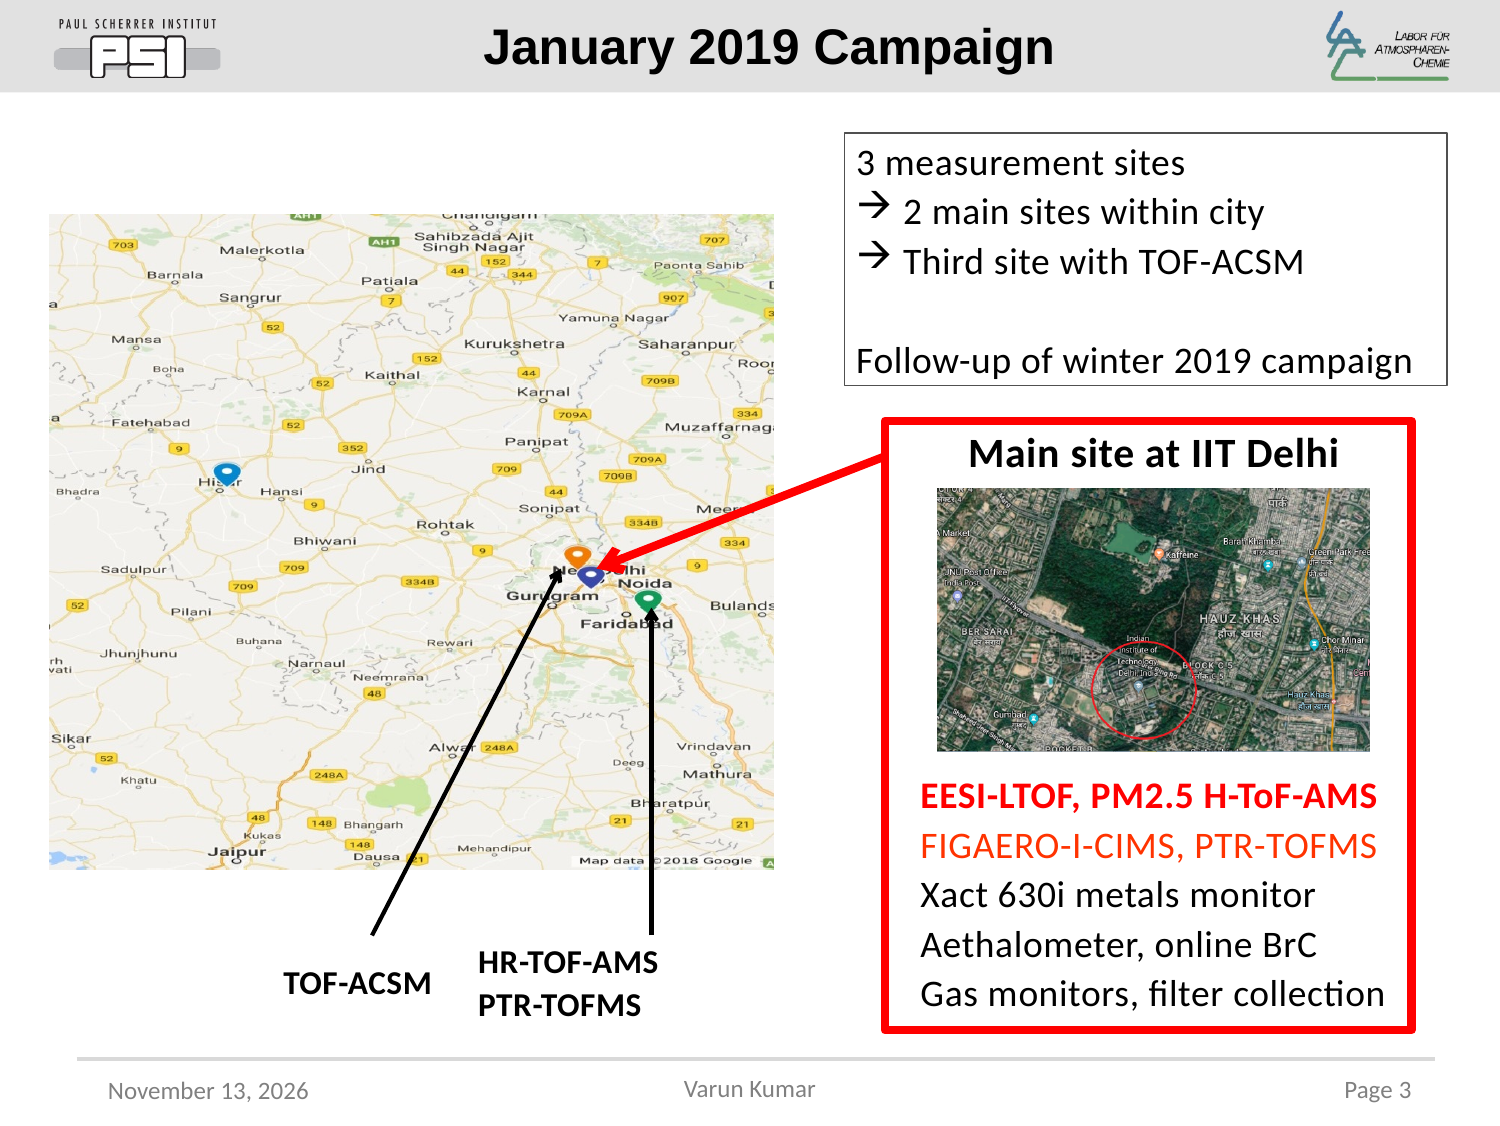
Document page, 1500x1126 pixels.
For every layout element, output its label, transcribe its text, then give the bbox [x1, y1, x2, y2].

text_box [844, 132, 1448, 386]
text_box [884, 420, 1412, 1031]
text_box TOF-ACSM [283, 957, 443, 1000]
picture [1325, 10, 1450, 81]
slide_number Page 3 [1246, 1058, 1412, 1118]
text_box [371, 568, 562, 936]
title January 2019 Campaign [257, 14, 1282, 98]
footer Varun Kumar [0, 1057, 1500, 1118]
picture [49, 214, 774, 870]
text_box HR-TOF-AMS PTR-TOFMS [478, 935, 739, 1031]
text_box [596, 456, 879, 569]
